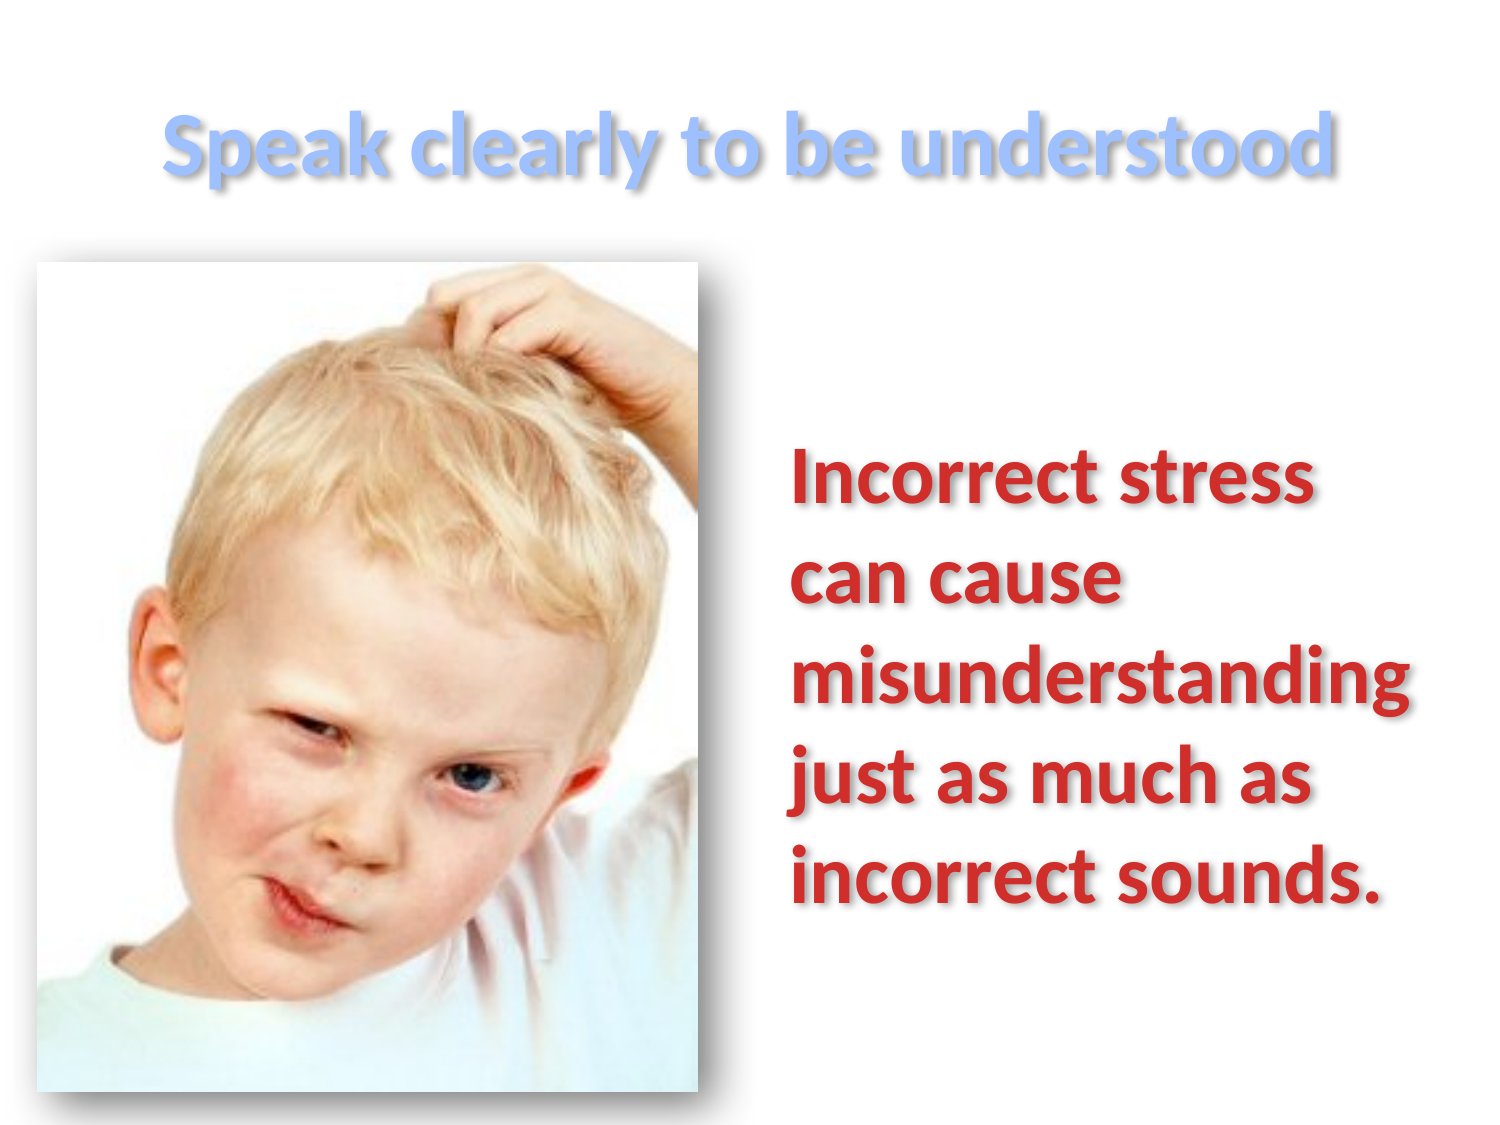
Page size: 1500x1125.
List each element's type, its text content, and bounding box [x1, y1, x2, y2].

text_box Incorrect stress can cause misunderstanding just as much as incorrect sounds. [774, 412, 1438, 928]
title Speak clearly to be understood [75, 45, 1425, 233]
picture [37, 262, 698, 1092]
